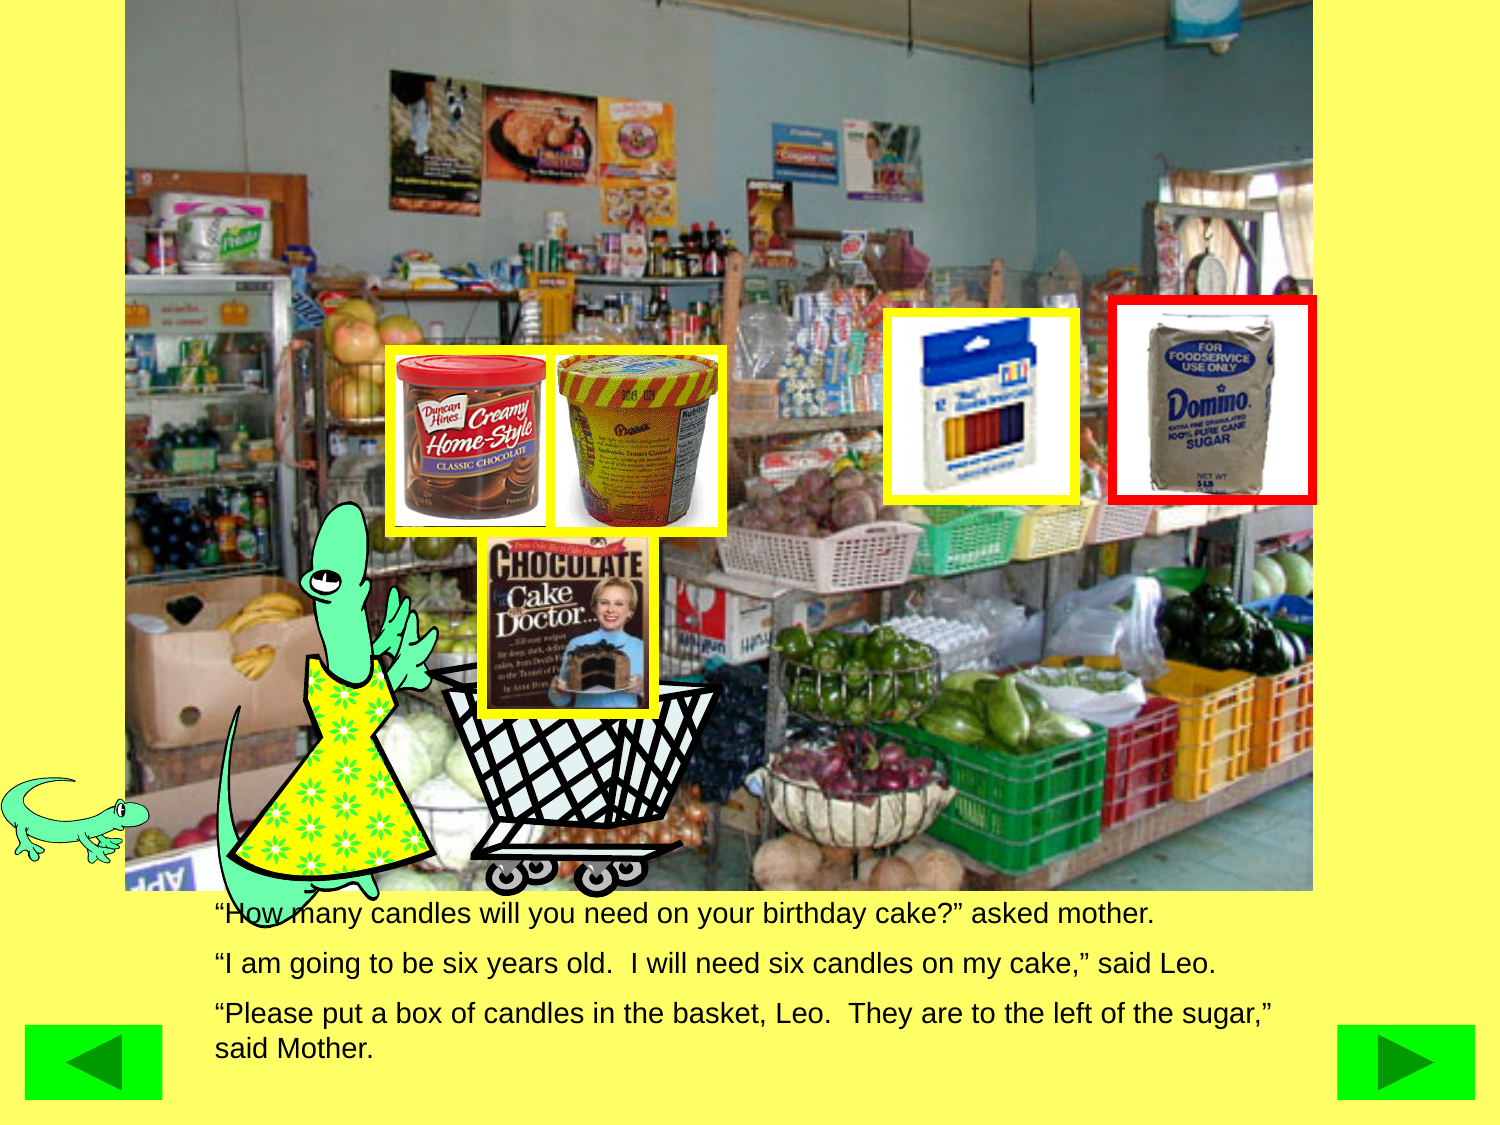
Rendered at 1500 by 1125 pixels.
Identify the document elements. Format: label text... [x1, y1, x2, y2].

text_box [1337, 1024, 1475, 1100]
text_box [0, 349, 726, 951]
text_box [1112, 299, 1313, 501]
text_box [24, 1024, 163, 1100]
text_box “How many candles will you need on your birthday cake?” asked mother. “I am going to be six years old. I will need six candles on my cake,” said Leo. “Please put a box of candles in the basket, Leo. They are to the left of the sugar,” said Mother. [200, 899, 1300, 1072]
picture [124, 0, 1313, 891]
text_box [887, 312, 1076, 501]
